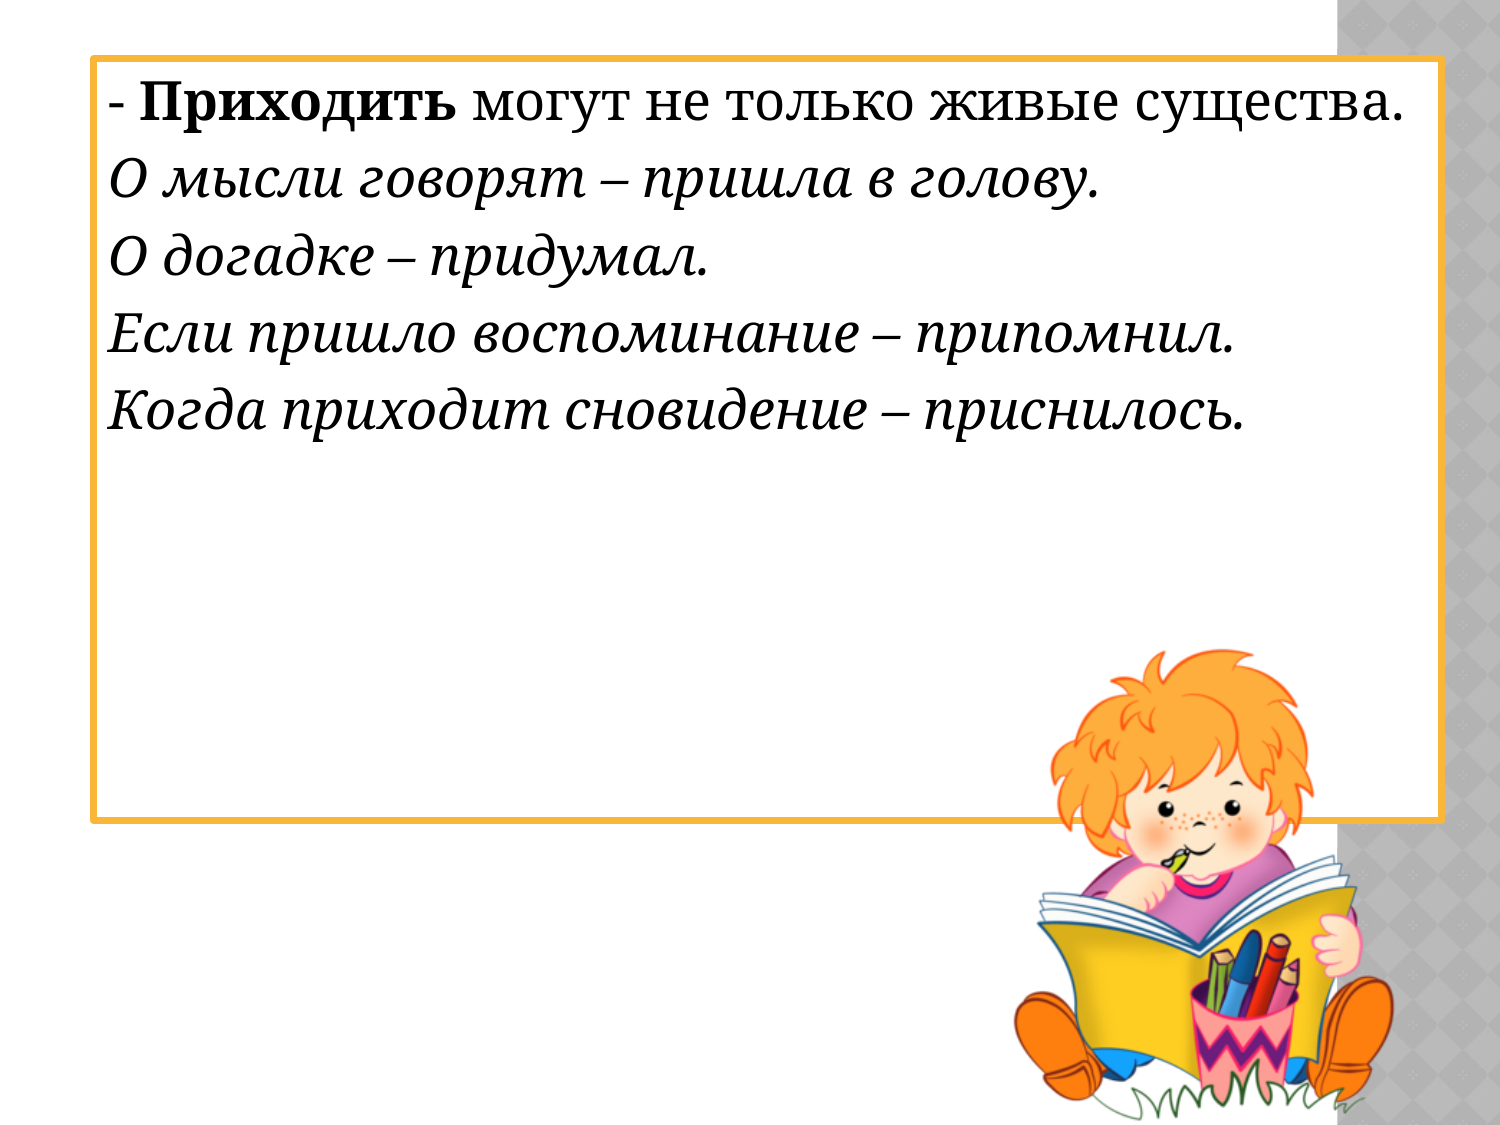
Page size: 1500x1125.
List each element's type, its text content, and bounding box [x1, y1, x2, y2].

list - Приходить могут не только живые существа. О мысли говорят – пришла в голову. О догадке – придумал. Если пришло воспоминание – припомнил. Когда приходит сновидение – приснилось. [90, 55, 1445, 824]
picture [925, 622, 1500, 1125]
